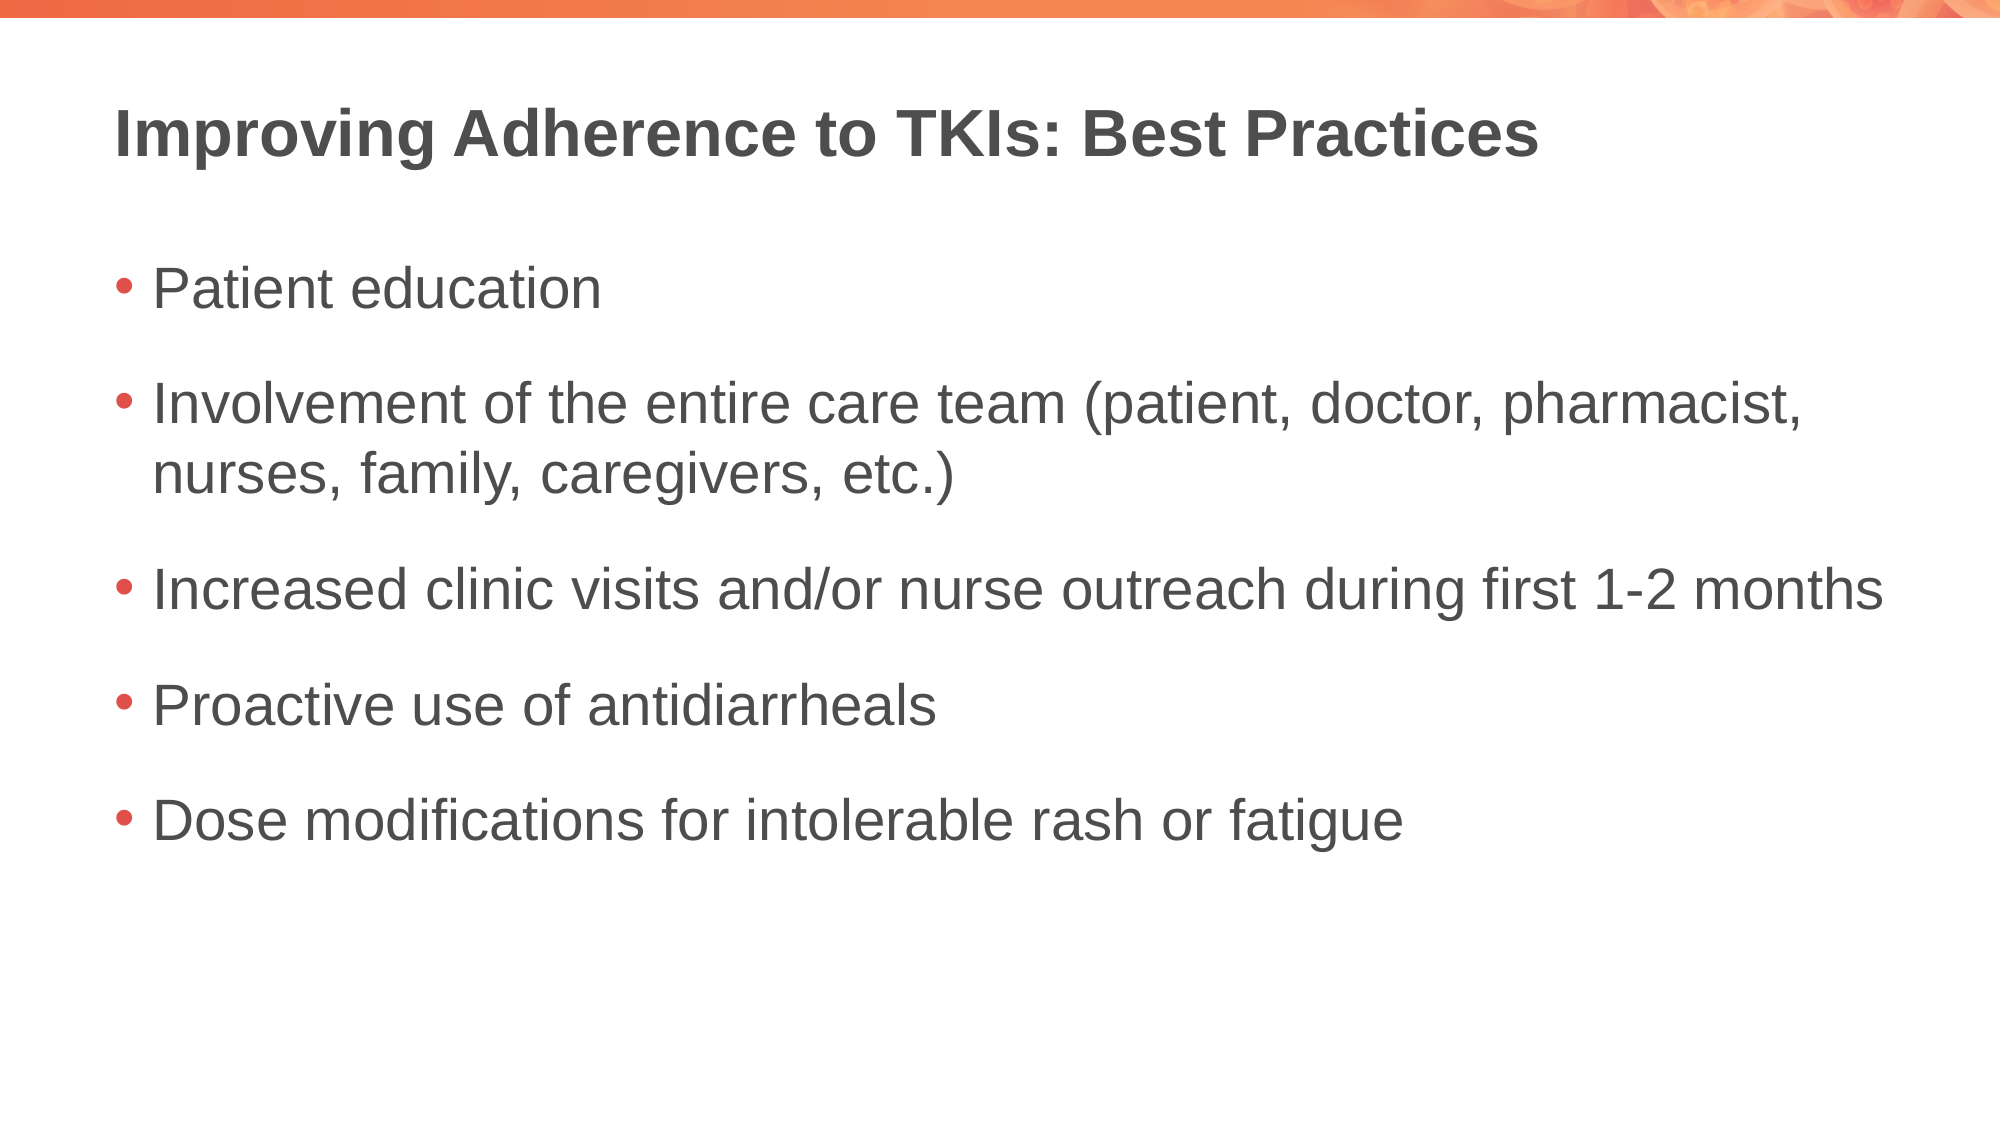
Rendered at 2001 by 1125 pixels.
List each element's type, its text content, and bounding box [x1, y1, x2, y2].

list Patient education Involvement of the entire care team (patient, doctor, pharmacist, nurses, family, caregivers, etc.) Increased clinic visits and/or nurse outreach during first 1-2 months Proactive use of antidiarrheals Dose modifications for intolerable rash or fatigue [99, 242, 1907, 1029]
picture [0, 0, 2000, 18]
title Improving Adherence to TKIs: Best Practices [99, 32, 1863, 228]
